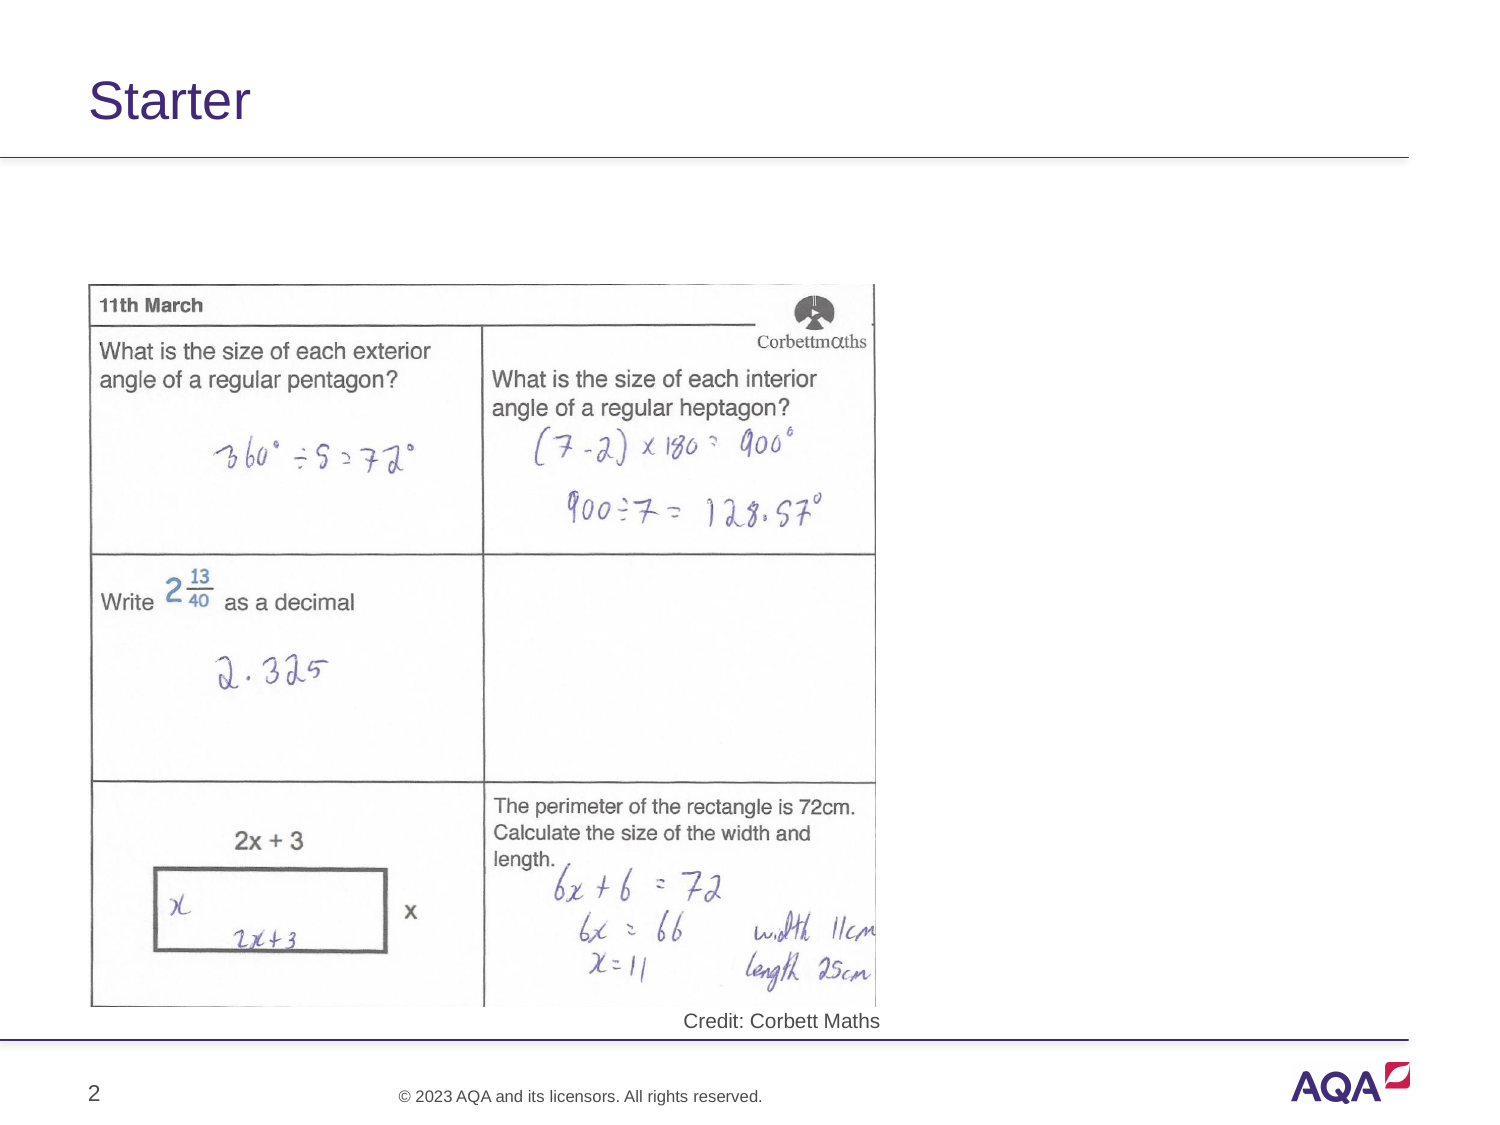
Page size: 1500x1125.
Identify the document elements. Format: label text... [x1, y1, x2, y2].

picture [1291, 1062, 1410, 1104]
text_box Credit: Corbett Maths [683, 1007, 989, 1053]
title Starter [88, 72, 1409, 144]
slide_number 2 [72, 1062, 188, 1123]
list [88, 283, 876, 1007]
footer © 2023 AQA and its licensors. All rights reserved. [249, 1084, 764, 1124]
